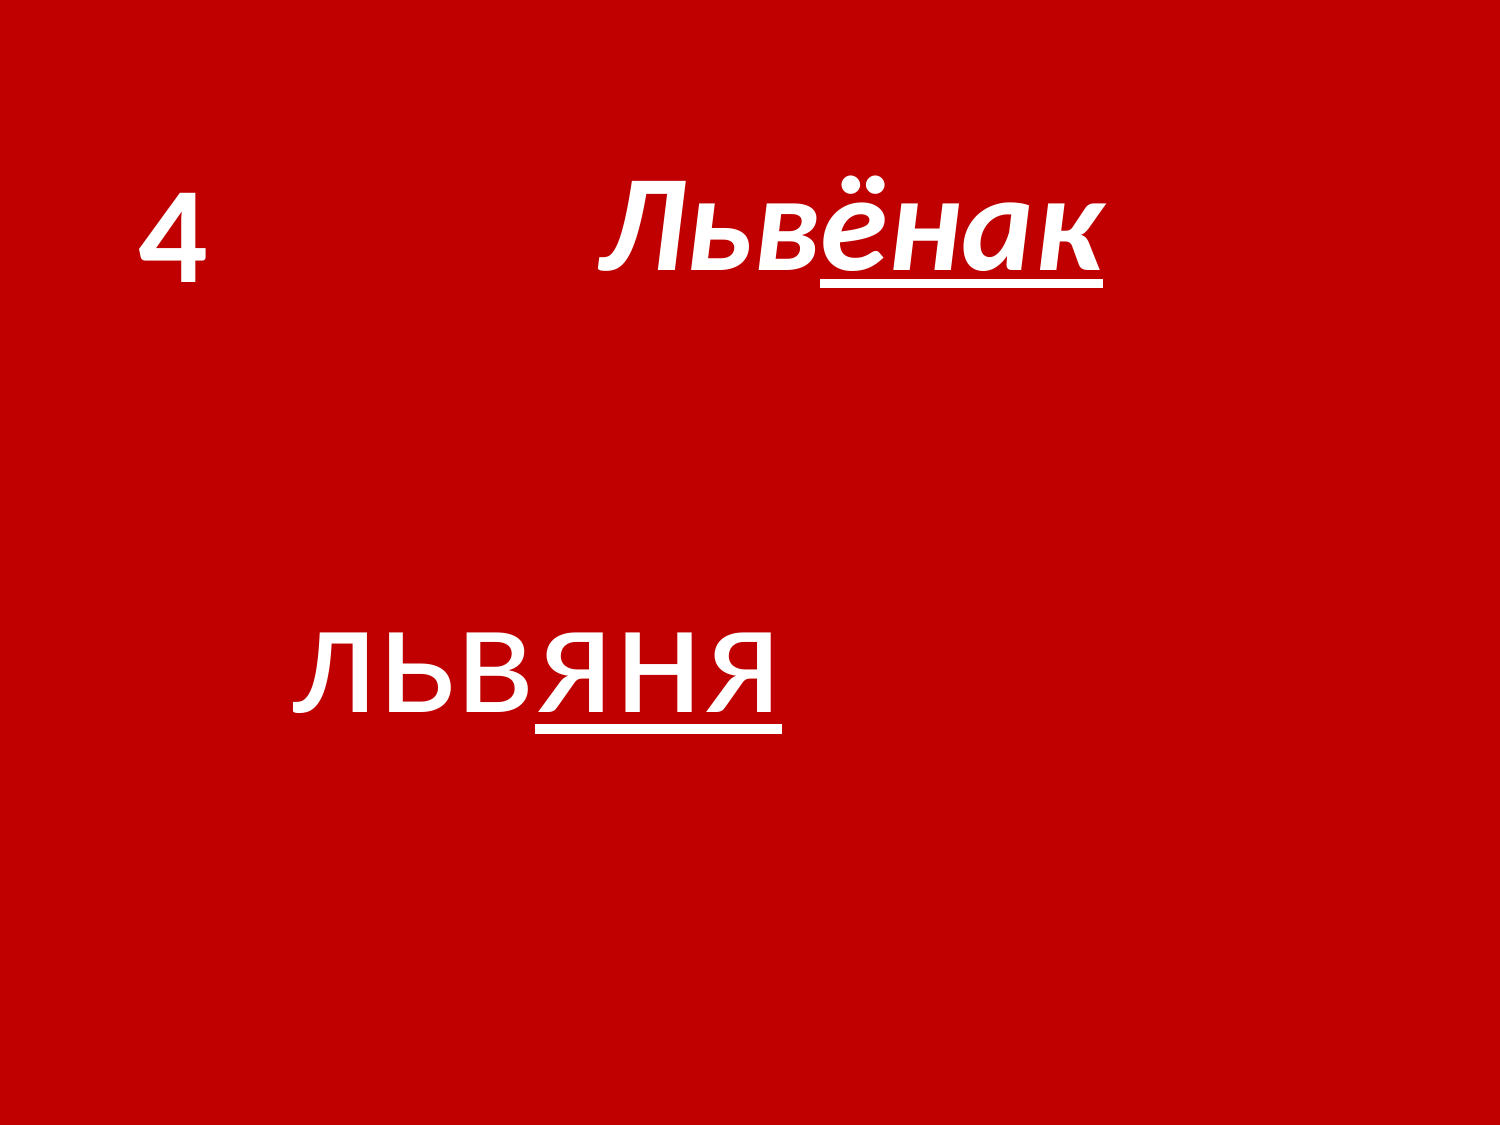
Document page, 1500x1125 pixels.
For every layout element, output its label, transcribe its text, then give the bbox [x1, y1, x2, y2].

text_box львяня [277, 538, 1247, 754]
text_box Львёнак [336, 125, 1365, 306]
text_box 4 [123, 137, 337, 317]
